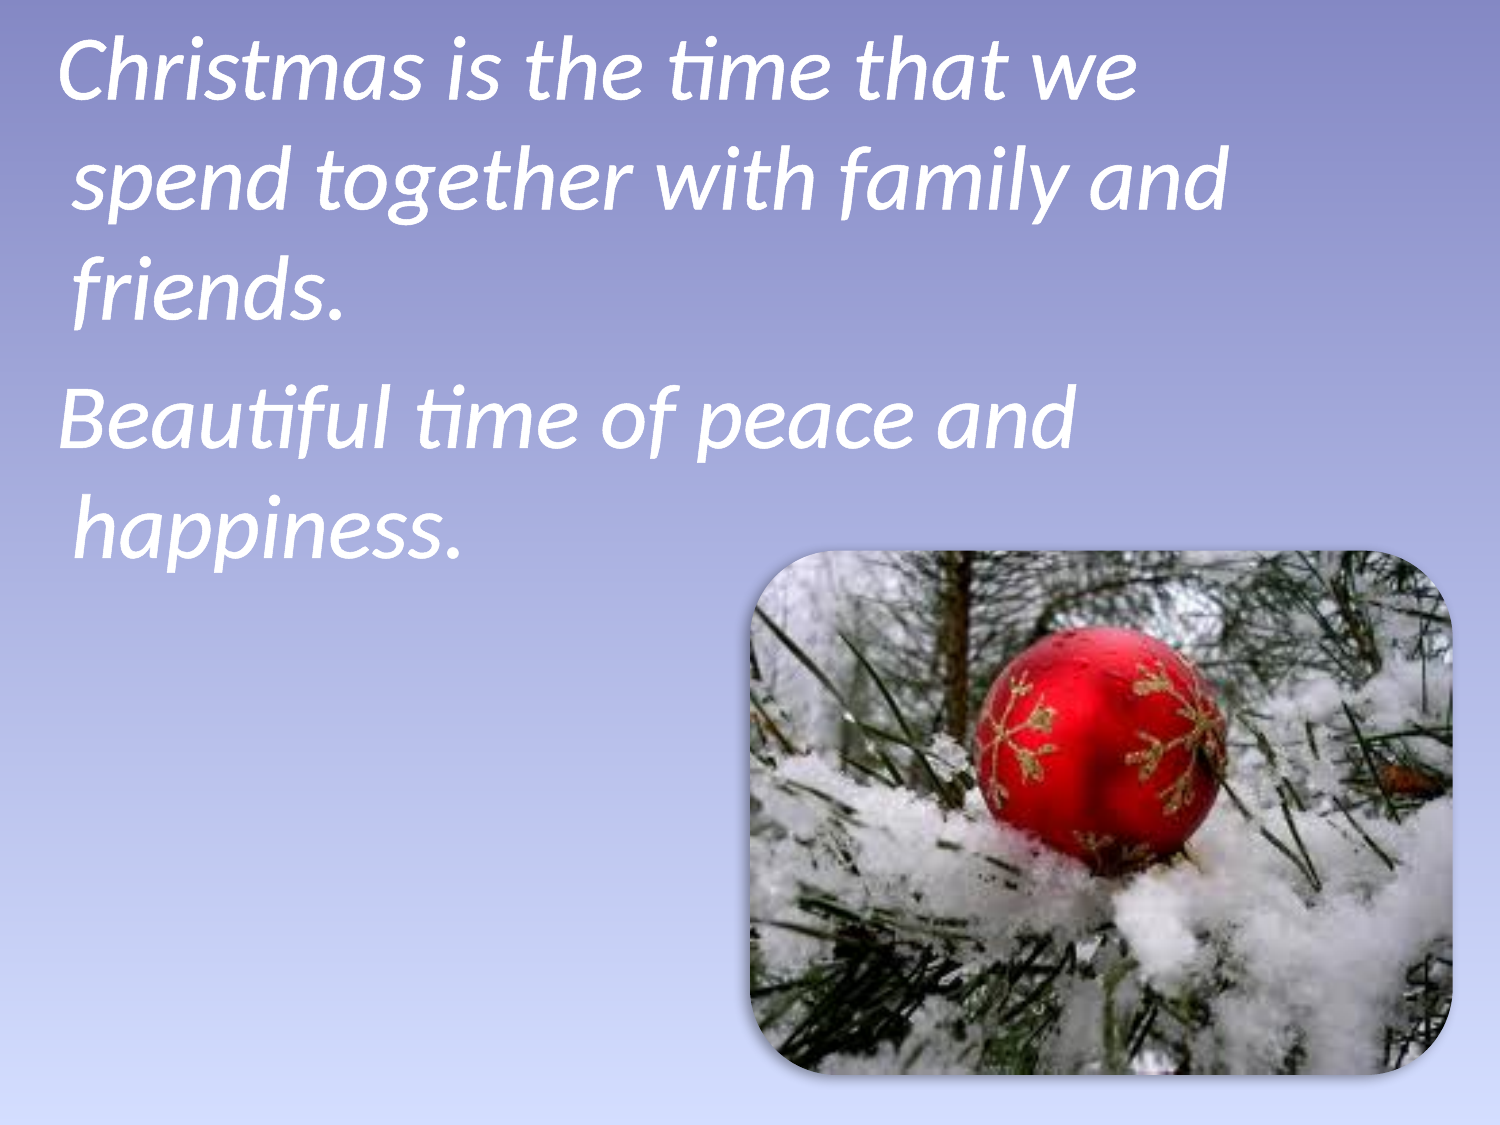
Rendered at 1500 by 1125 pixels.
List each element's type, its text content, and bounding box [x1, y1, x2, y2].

picture [749, 550, 1453, 1076]
list Christmas is the time that we spend together with family and friends. Beautiful time of peace and happiness. [0, 0, 1350, 743]
